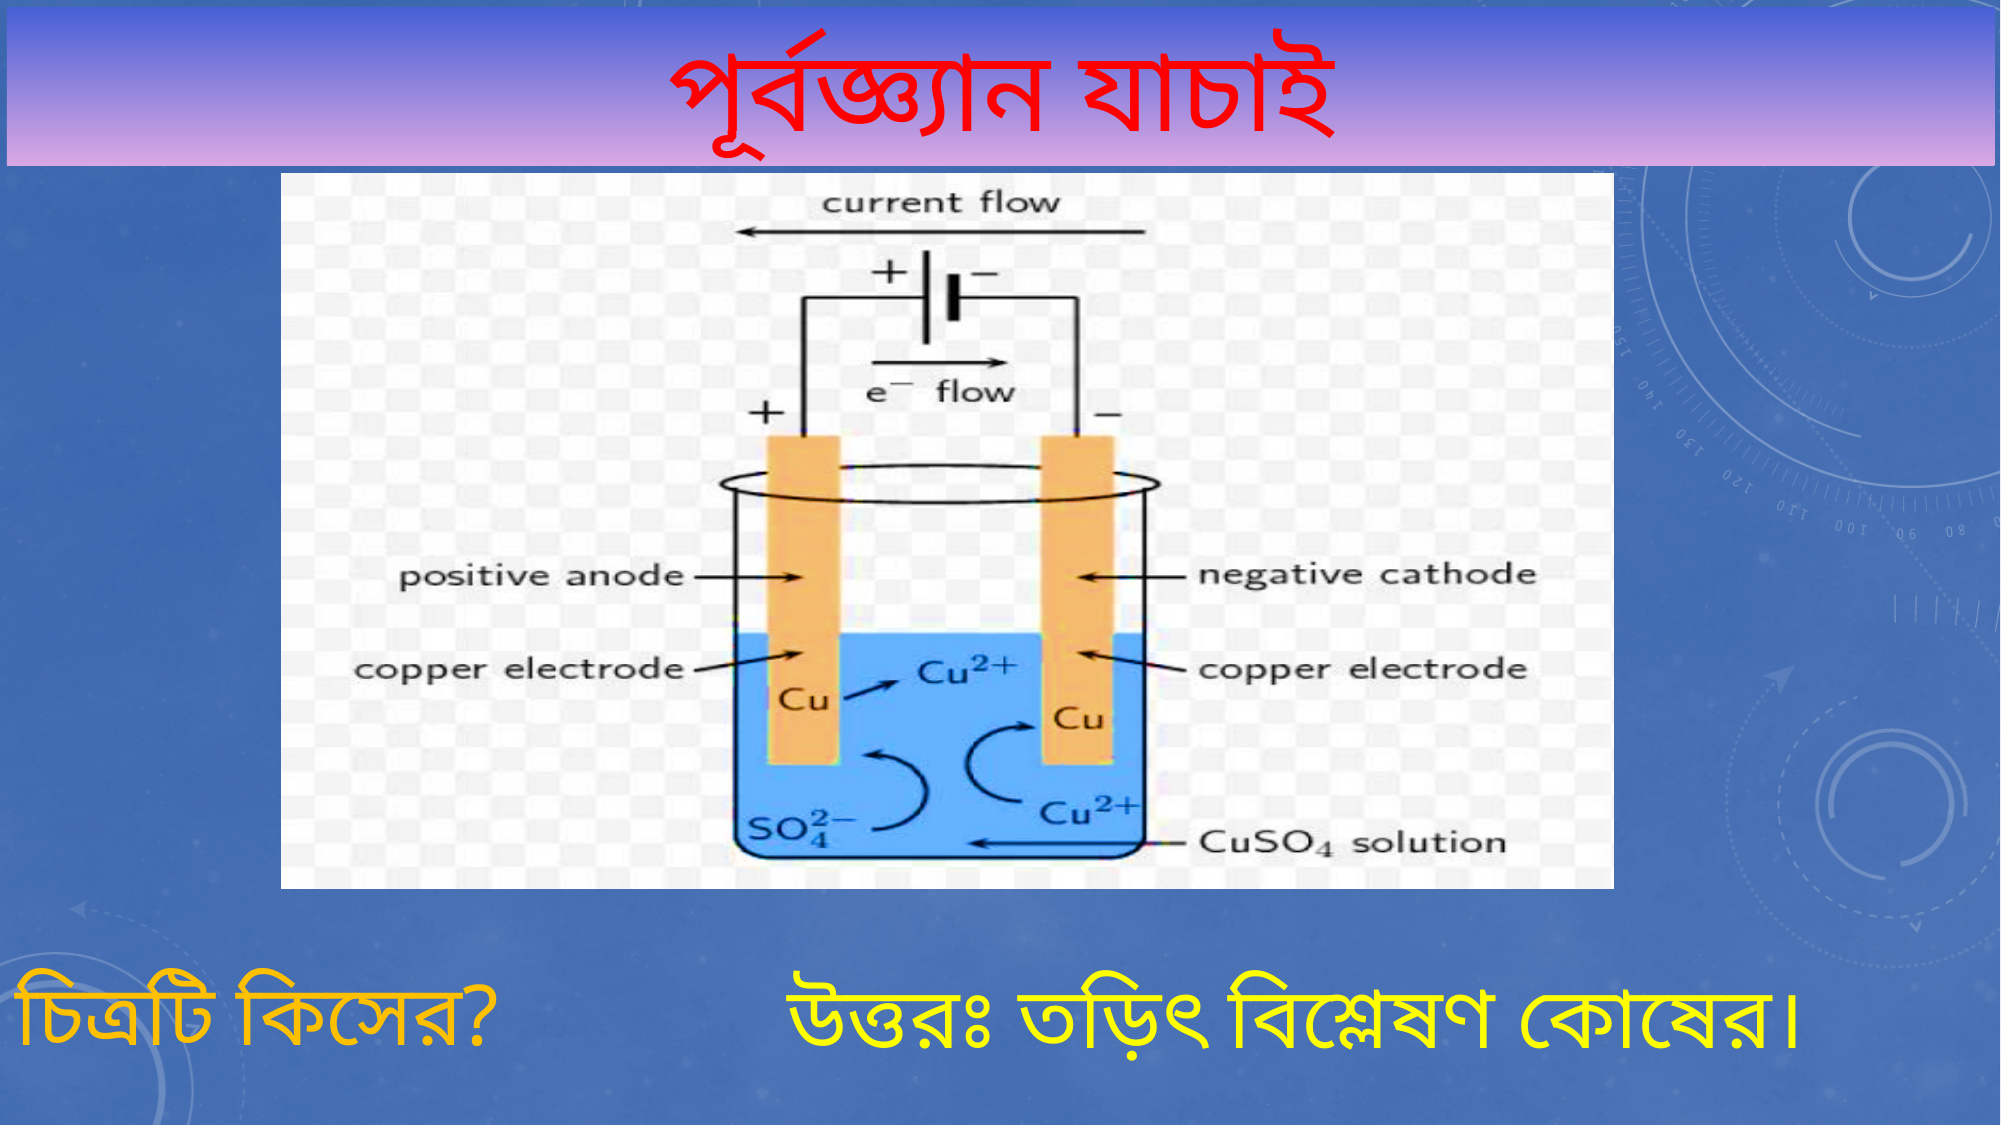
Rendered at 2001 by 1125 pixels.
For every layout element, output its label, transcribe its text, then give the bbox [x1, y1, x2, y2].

title পূর্বজ্ঞ্যান যাচাই [6, 7, 1995, 166]
text_box উত্তরঃ তড়িৎ বিশ্লেষণ কোষের। [772, 920, 1899, 1109]
picture [0, 0, 2000, 1125]
list চিত্রটি কিসের? [0, 917, 606, 1106]
